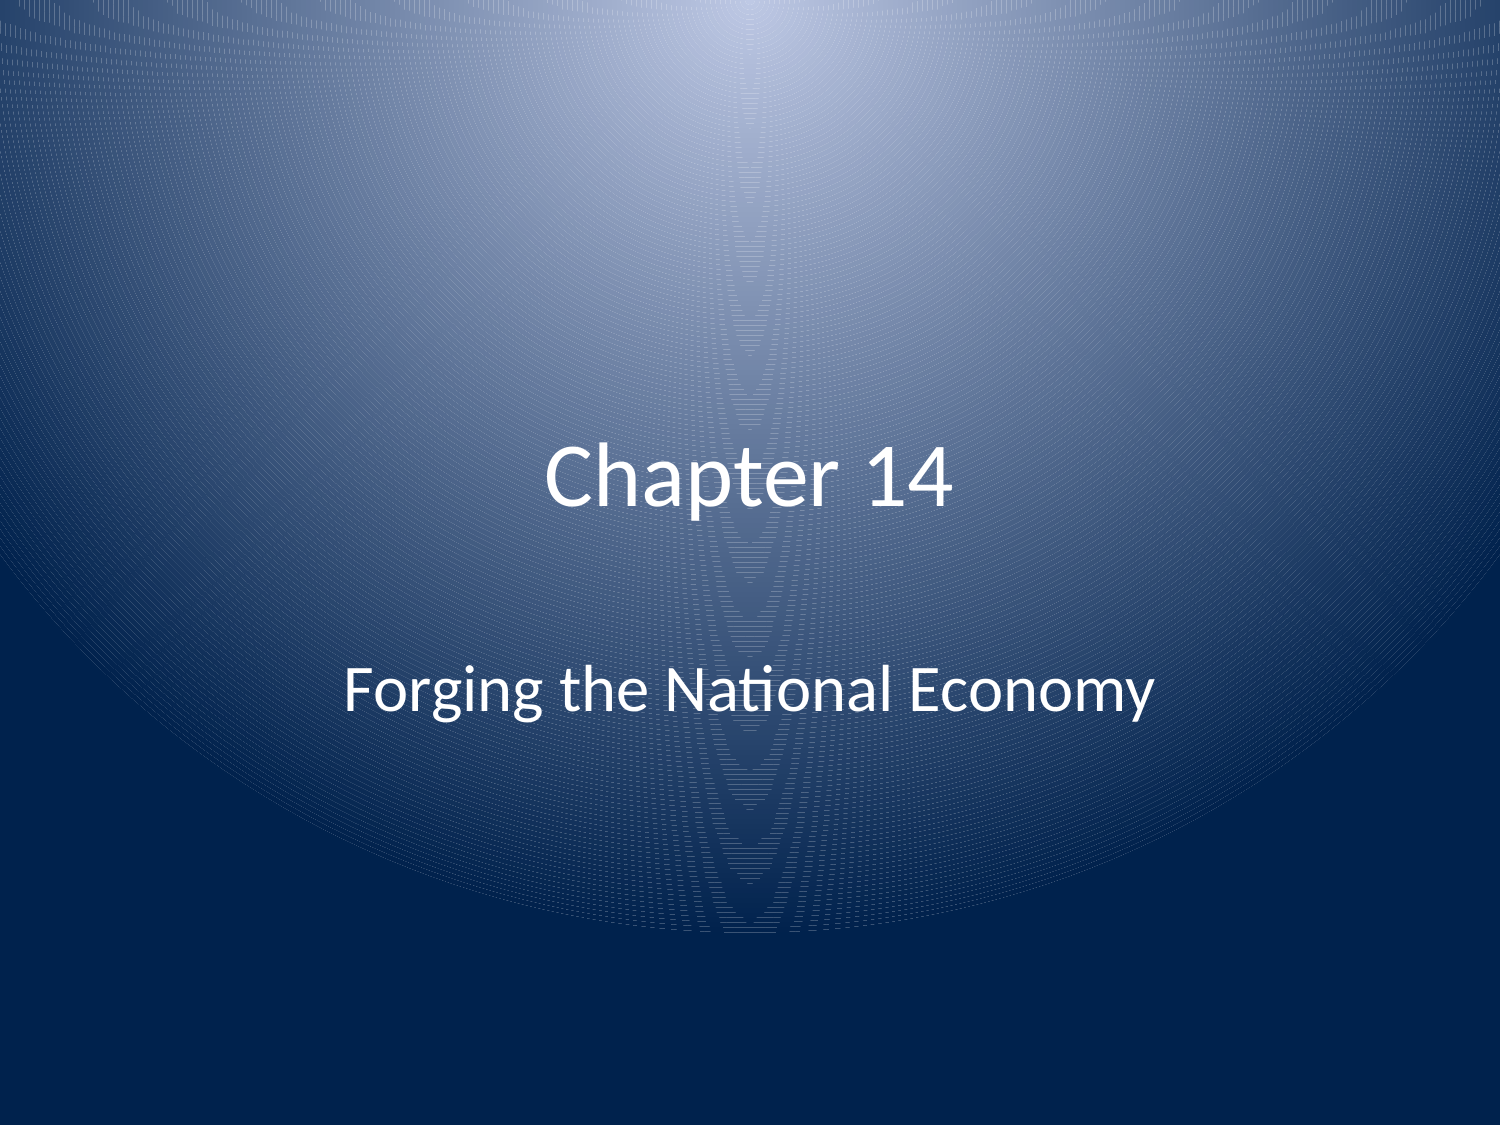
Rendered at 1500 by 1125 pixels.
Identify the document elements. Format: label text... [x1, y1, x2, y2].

title Chapter 14 [112, 349, 1388, 591]
subtitle Forging the National Economy [224, 637, 1276, 926]
